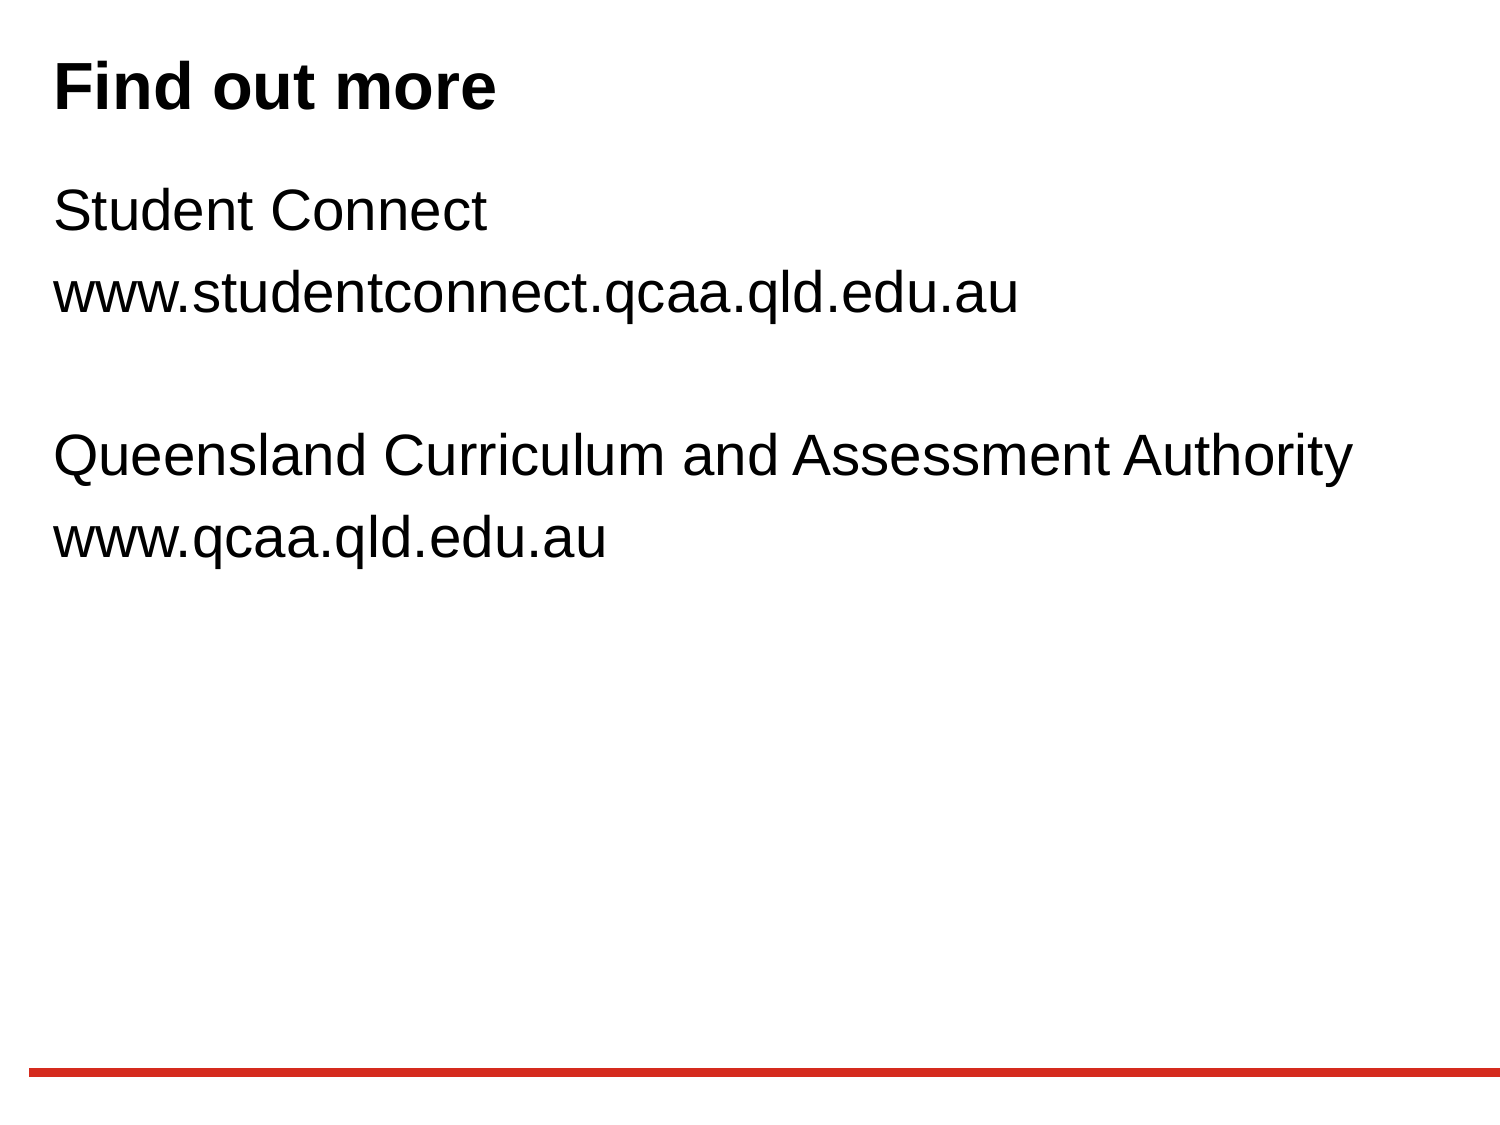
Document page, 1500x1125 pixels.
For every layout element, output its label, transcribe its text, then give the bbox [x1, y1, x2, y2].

list Student Connect www.studentconnect.qcaa.qld.edu.au Queensland Curriculum and Assessment Authority www.qcaa.qld.edu.au [53, 172, 1459, 1041]
title Find out more [53, 42, 1447, 115]
